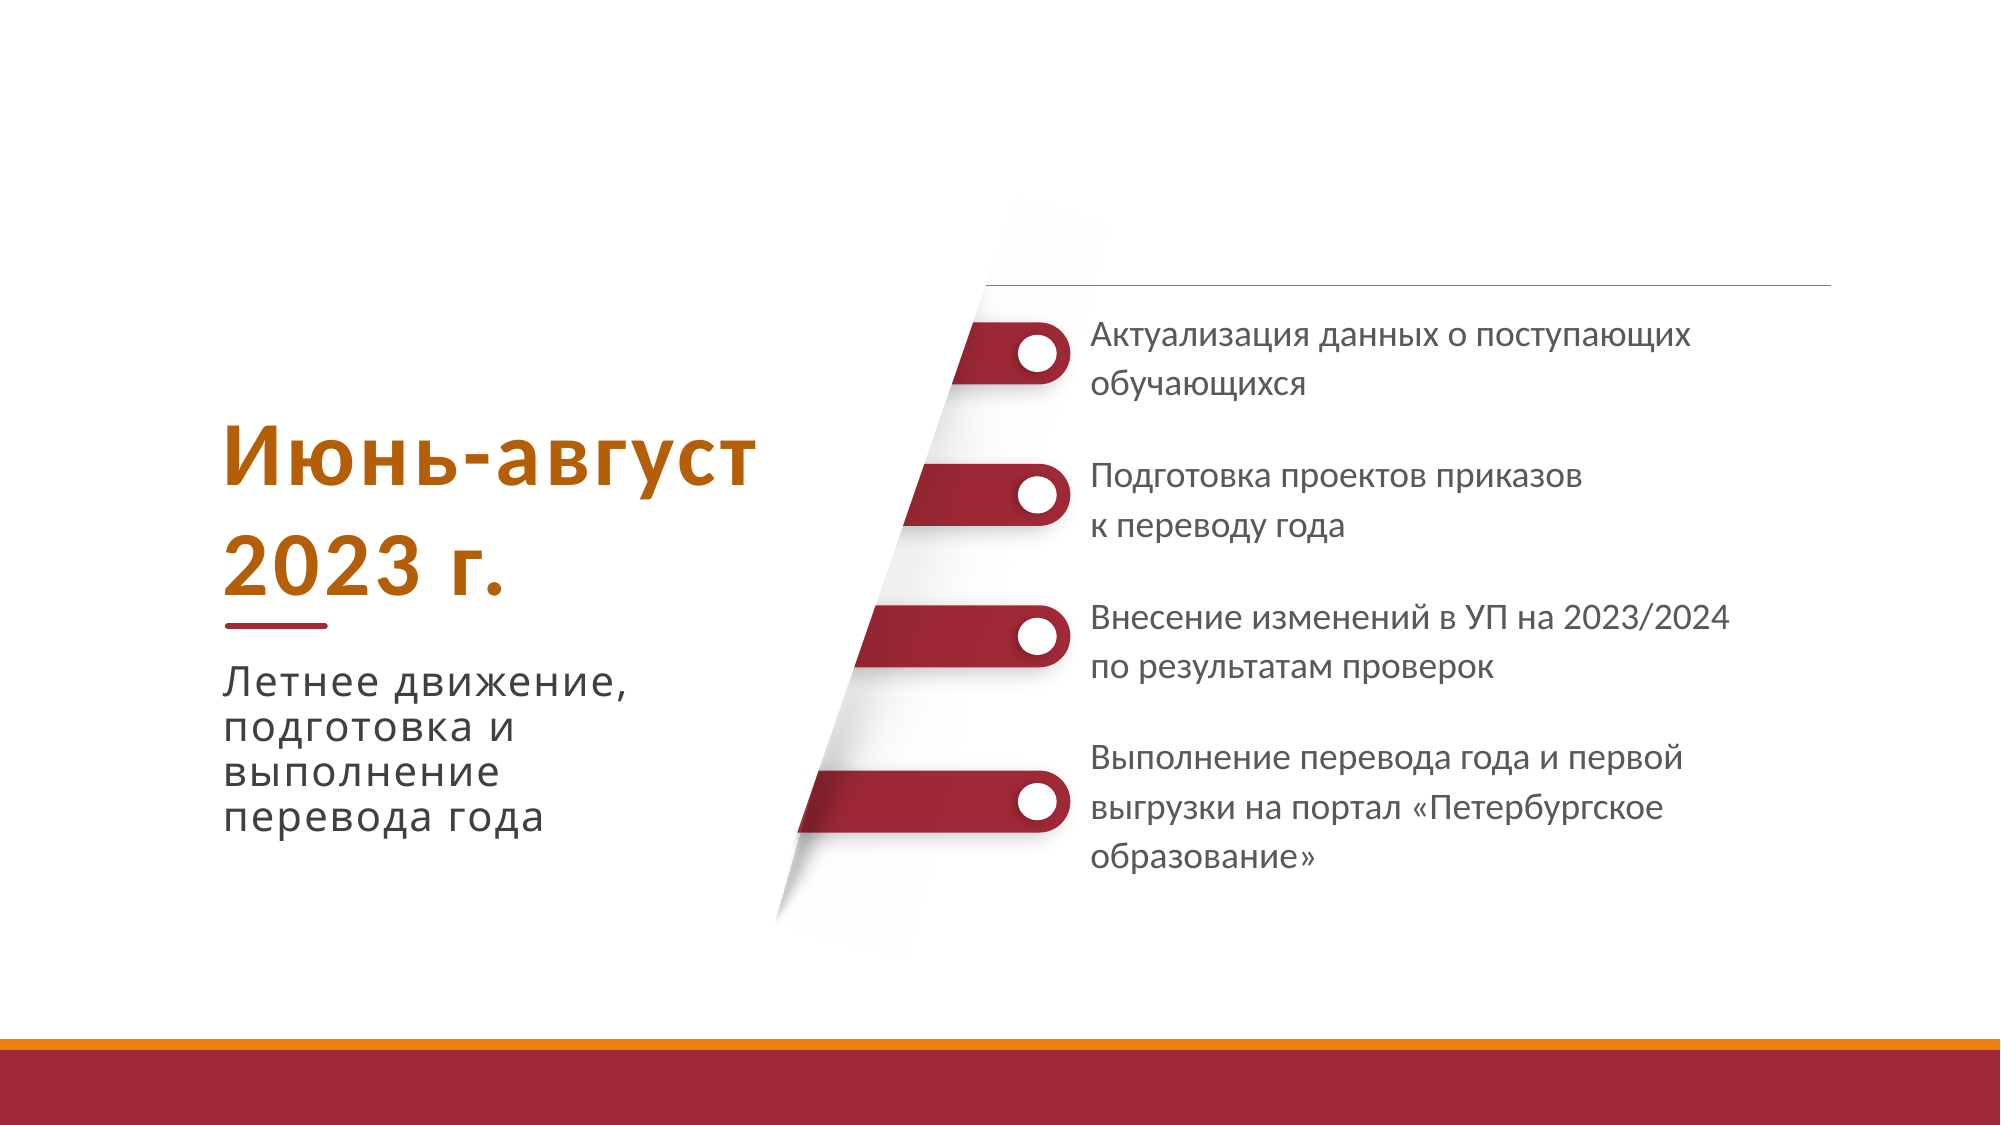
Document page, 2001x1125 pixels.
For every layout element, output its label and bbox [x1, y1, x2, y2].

text_box [1085, 295, 1822, 412]
text_box [207, 383, 847, 627]
text_box [1085, 437, 1822, 554]
text_box [1085, 578, 1822, 695]
text_box [183, 20, 1078, 1027]
text_box [1085, 720, 1822, 884]
